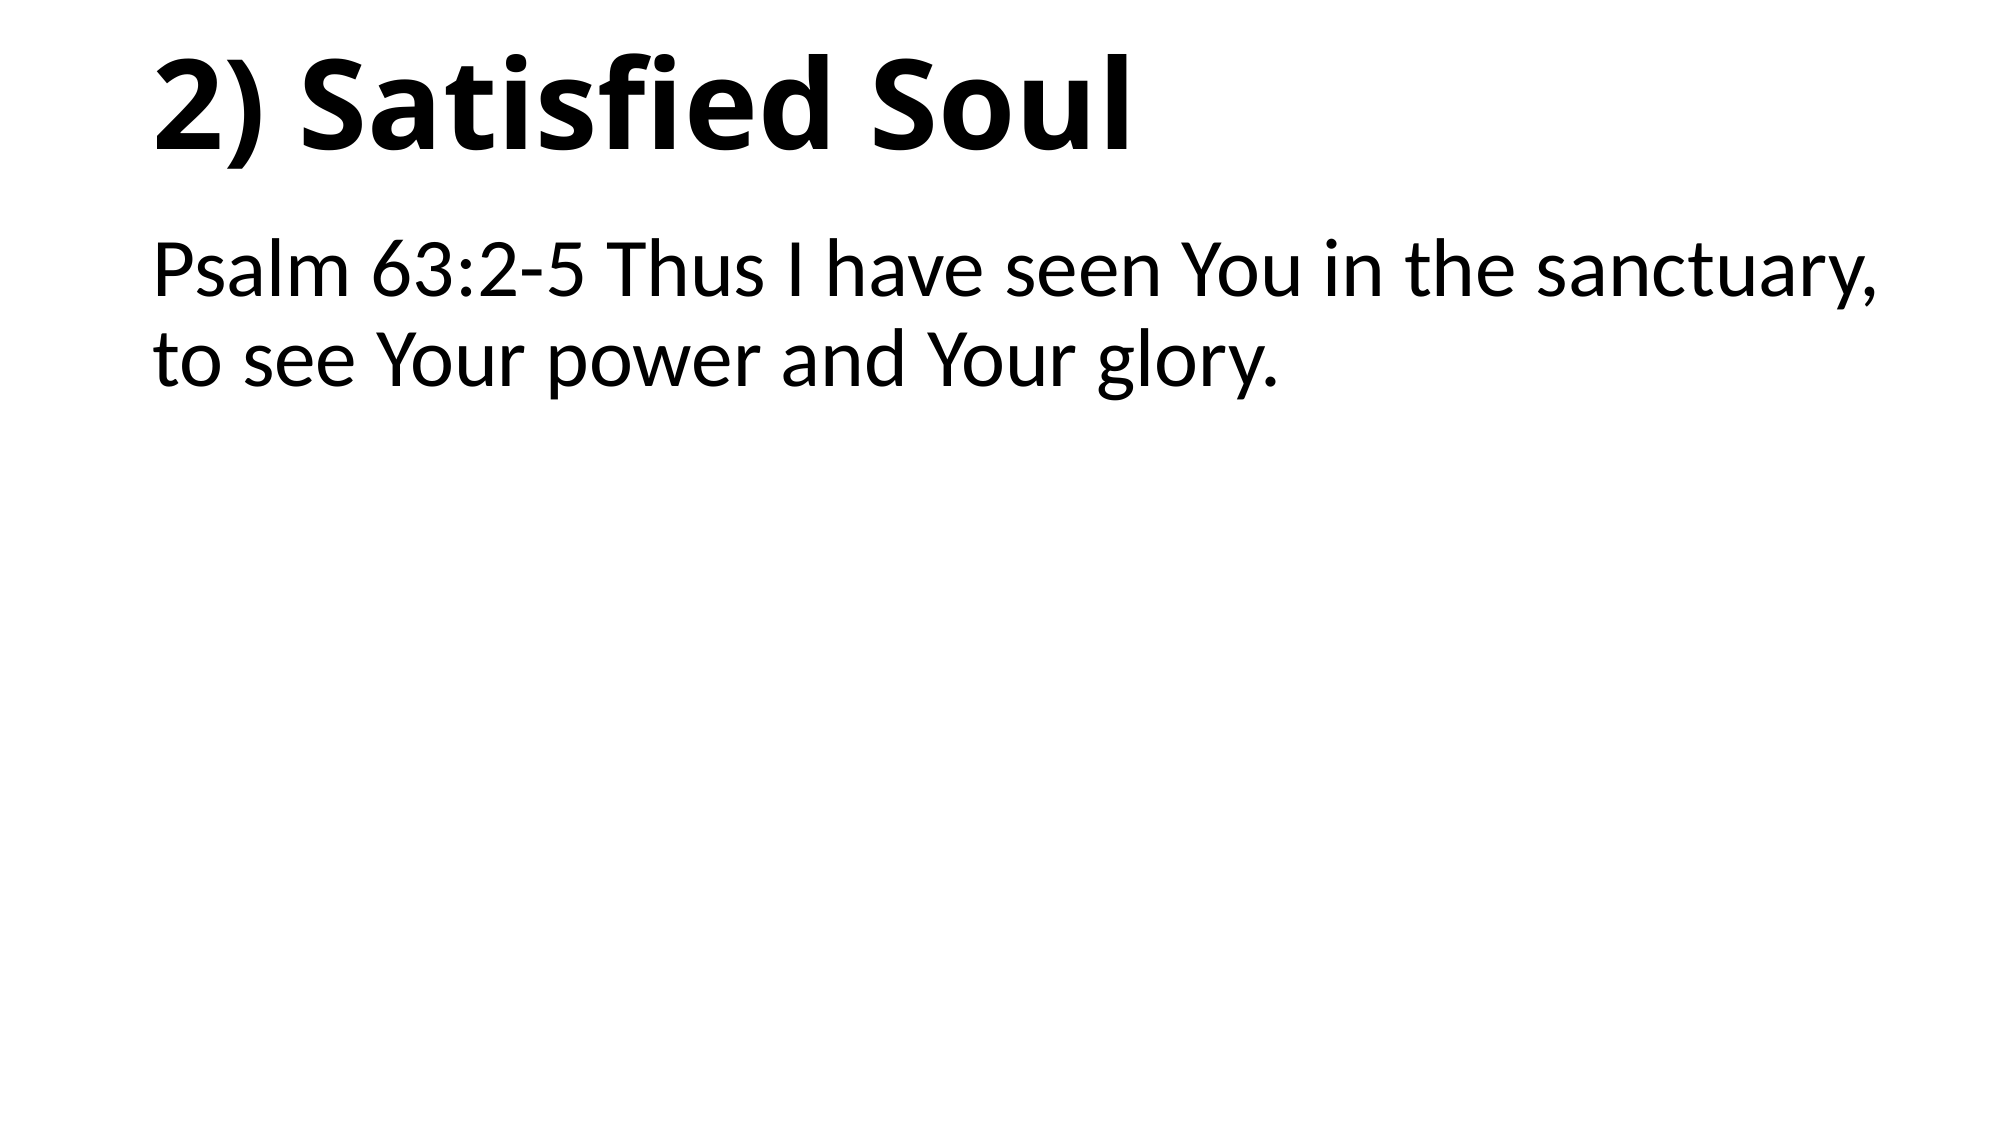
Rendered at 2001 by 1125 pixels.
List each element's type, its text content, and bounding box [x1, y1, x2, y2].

title 2) Satisfied Soul [137, 0, 1863, 217]
list Psalm 63:2-5 Thus I have seen You in the sanctuary, to see Your power and Your glory. [137, 217, 1919, 1125]
